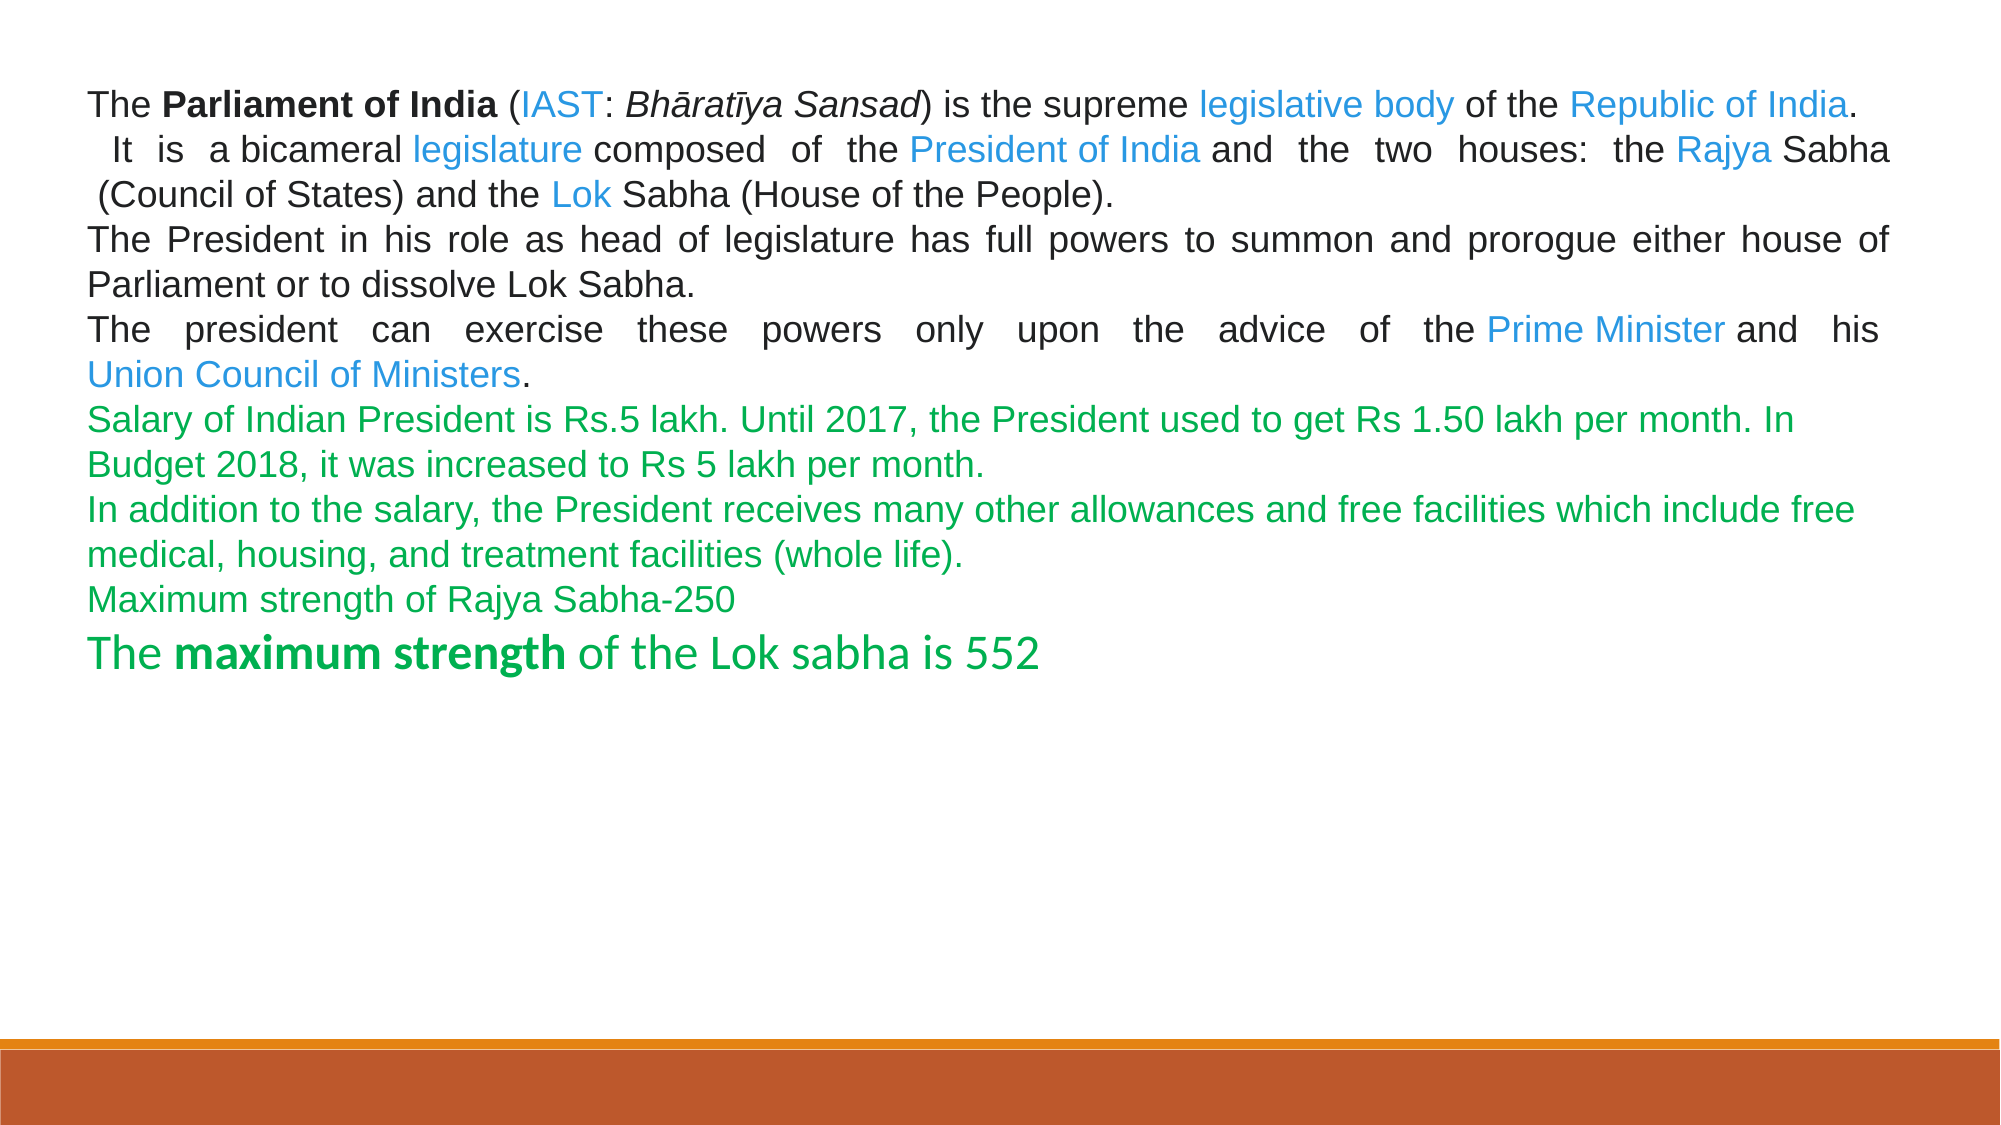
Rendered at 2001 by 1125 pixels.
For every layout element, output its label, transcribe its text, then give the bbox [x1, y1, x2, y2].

text_box The Parliament of India (IAST: Bhāratīya Sansad) is the supreme legislative body of the Republic of India. It is a bicameral legislature composed of the President of India and the two houses: the Rajya Sabha (Council of States) and the Lok Sabha (House of the People). The President in his role as head of legislature has full powers to summon and prorogue either house of Parliament or to dissolve Lok Sabha. The president can exercise these powers only upon the advice of the Prime Minister and his Union Council of Ministers. Salary of Indian President is Rs.5 lakh. Until 2017, the President used to get Rs 1.50 lakh per month. In Budget 2018, it was increased to Rs 5 lakh per month. In addition to the salary, the President receives many other allowances and free facilities which include free medical, housing, and treatment facilities (whole life). Maximum strength of Rajya Sabha-250 The maximum strength of the Lok sabha is 552 [72, 72, 1905, 732]
